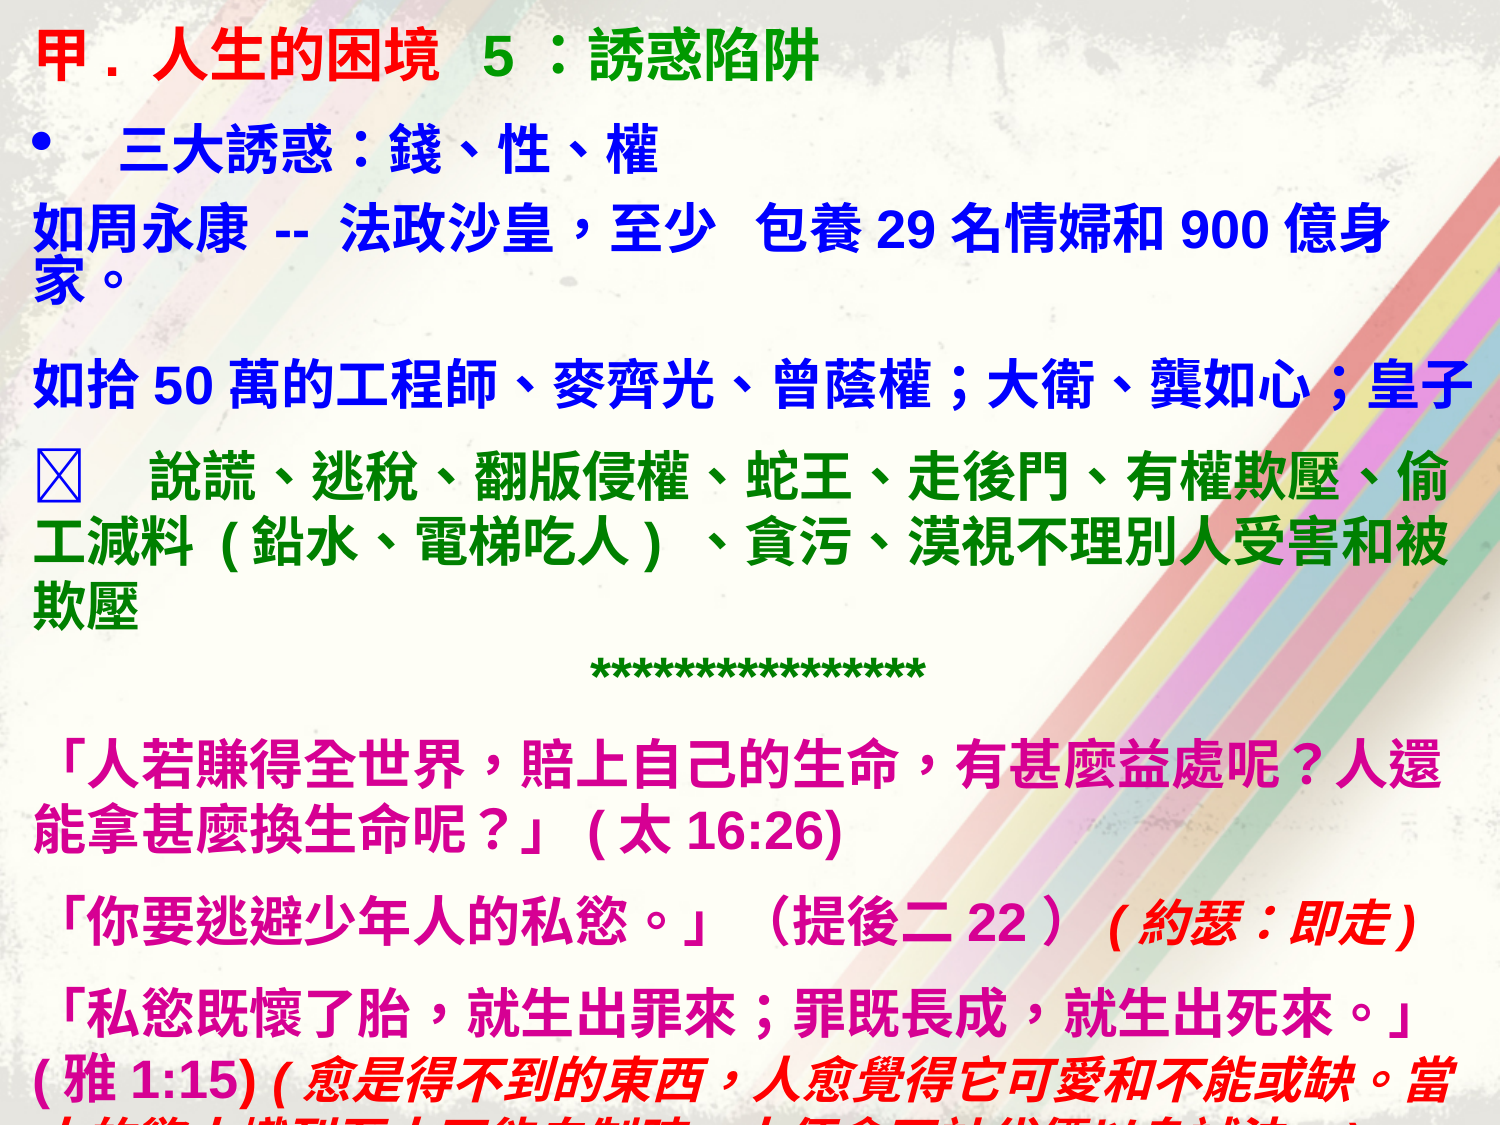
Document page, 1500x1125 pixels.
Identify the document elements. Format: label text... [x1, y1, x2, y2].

text_box 甲. 人生的困境 5：誘惑陷阱 三大誘惑：錢、性、權 如周永康 -- 法政沙皇，至少 包養29名情婦和900億身家。 如拾50萬的工程師、麥齊光、曾蔭權；大衛、龔如心；皇子  說謊、逃稅、翻版侵權、蛇王、走後門、有權欺壓、偷工減料 (鉛水、電梯吃人) 、貪污、漠視不理別人受害和被欺壓 **************** 「人若賺得全世界，賠上自己的生命，有甚麼益處呢？人還能拿甚麼換生命呢？」(太16:26) 「你要逃避少年人的私慾。」（提後二22）(約瑟：即走) 「私慾既懷了胎，就生出罪來；罪既長成，就生出死來。」(雅1:15) (愈是得不到的東西，人愈覺得它可愛和不能或缺。當人的慾火熾烈至人不能自制時，人便會不計代價以身試法。) [17, 1, 1500, 1035]
picture [0, 0, 1500, 1125]
